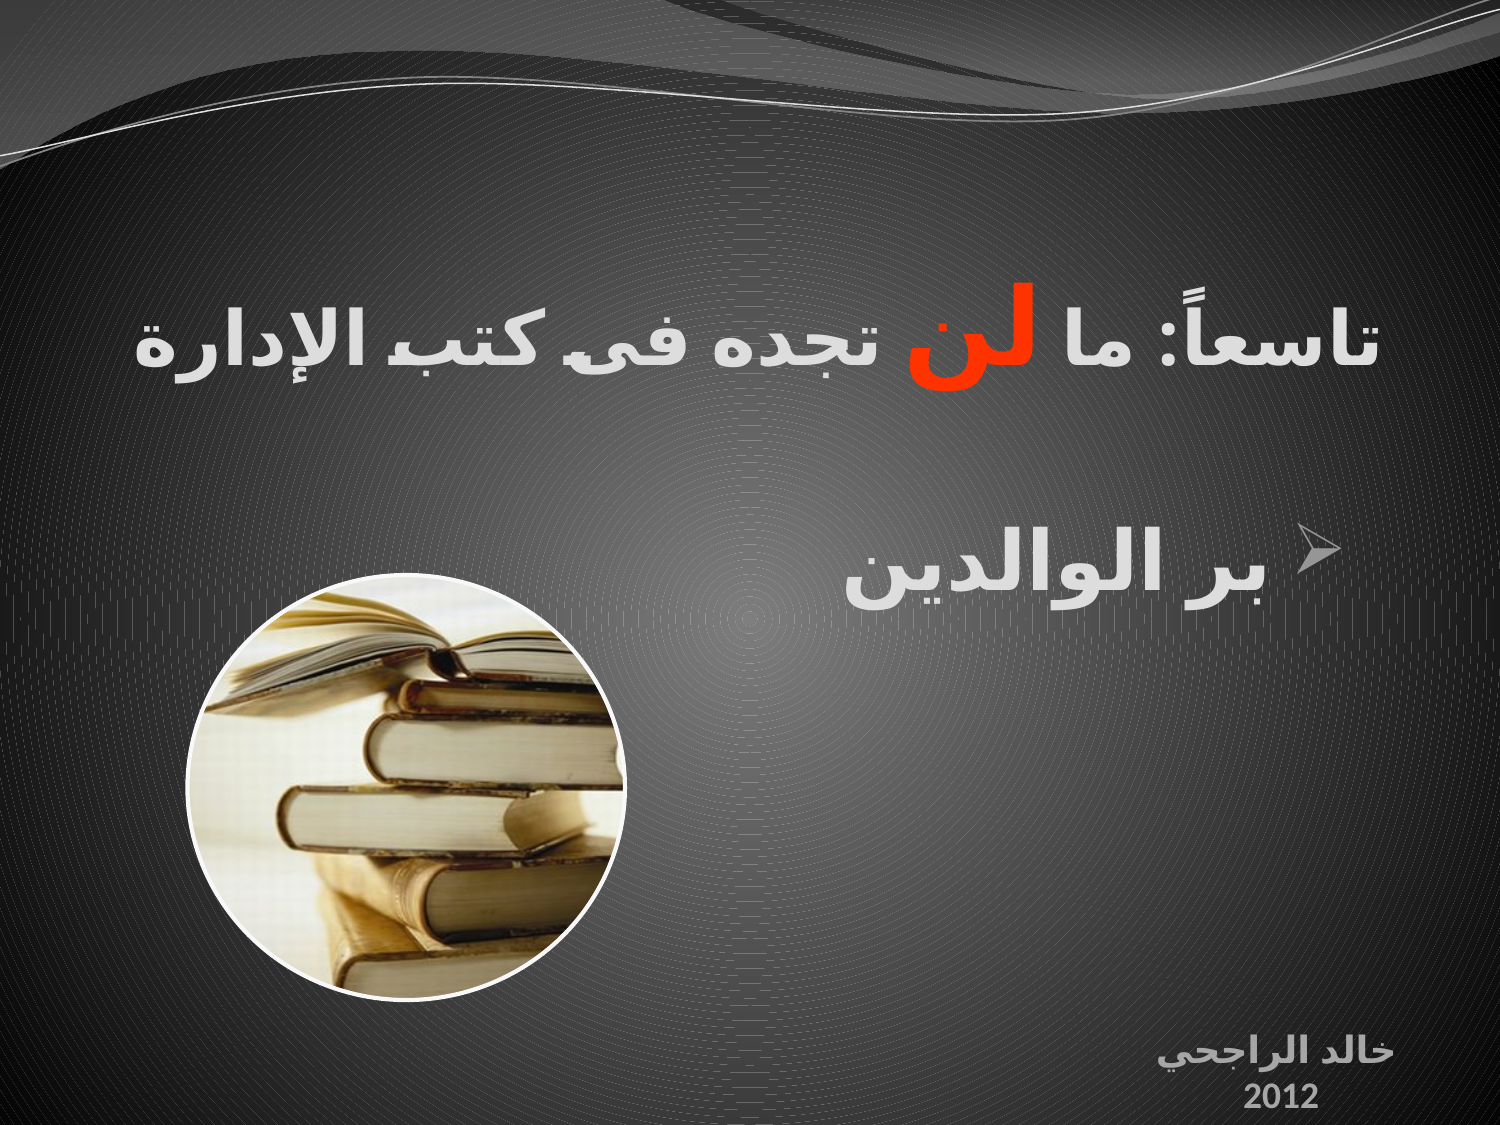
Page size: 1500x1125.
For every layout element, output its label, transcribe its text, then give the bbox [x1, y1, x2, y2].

text_box [185, 572, 628, 1003]
text_box خالد الراجحي 2012 [1062, 1018, 1500, 1124]
subtitle بر الوالدين [62, 500, 1351, 788]
title تاسعاً: ما لن تجده فى كتب الإدارة [99, 200, 1388, 388]
